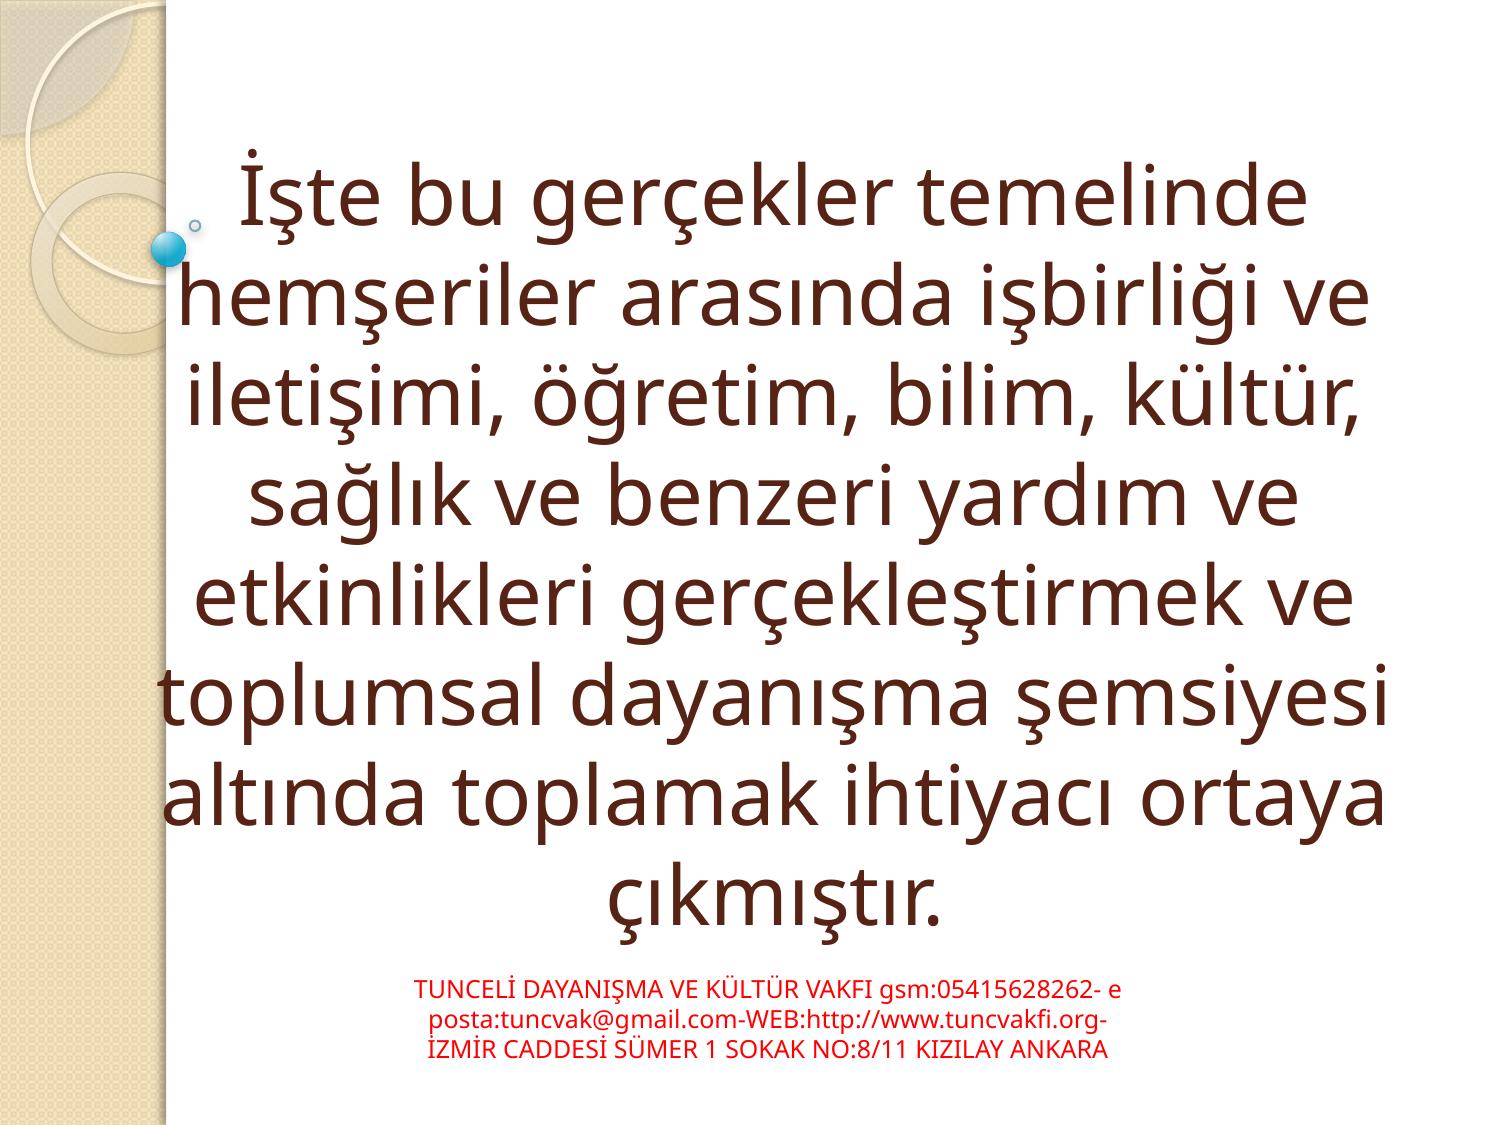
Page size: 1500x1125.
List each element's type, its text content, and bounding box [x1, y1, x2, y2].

footer TUNCELİ DAYANIŞMA VE KÜLTÜR VAKFI gsm:05415628262- e posta:tuncvak@gmail.com-WEB:http://www.tuncvakfi.org- İZMİR CADDESİ SÜMER 1 SOKAK NO:8/11 KIZILAY ANKARA [292, 972, 1244, 1071]
title İşte bu gerçekler temelinde hemşeriler arasında işbirliği ve iletişimi, öğretim, bilim, kültür, sağlık ve benzeri yardım ve etkinlikleri gerçekleştirmek ve toplumsal dayanışma şemsiyesi altında toplamak ihtiyacı ortaya çıkmıştır. [93, 128, 1457, 950]
